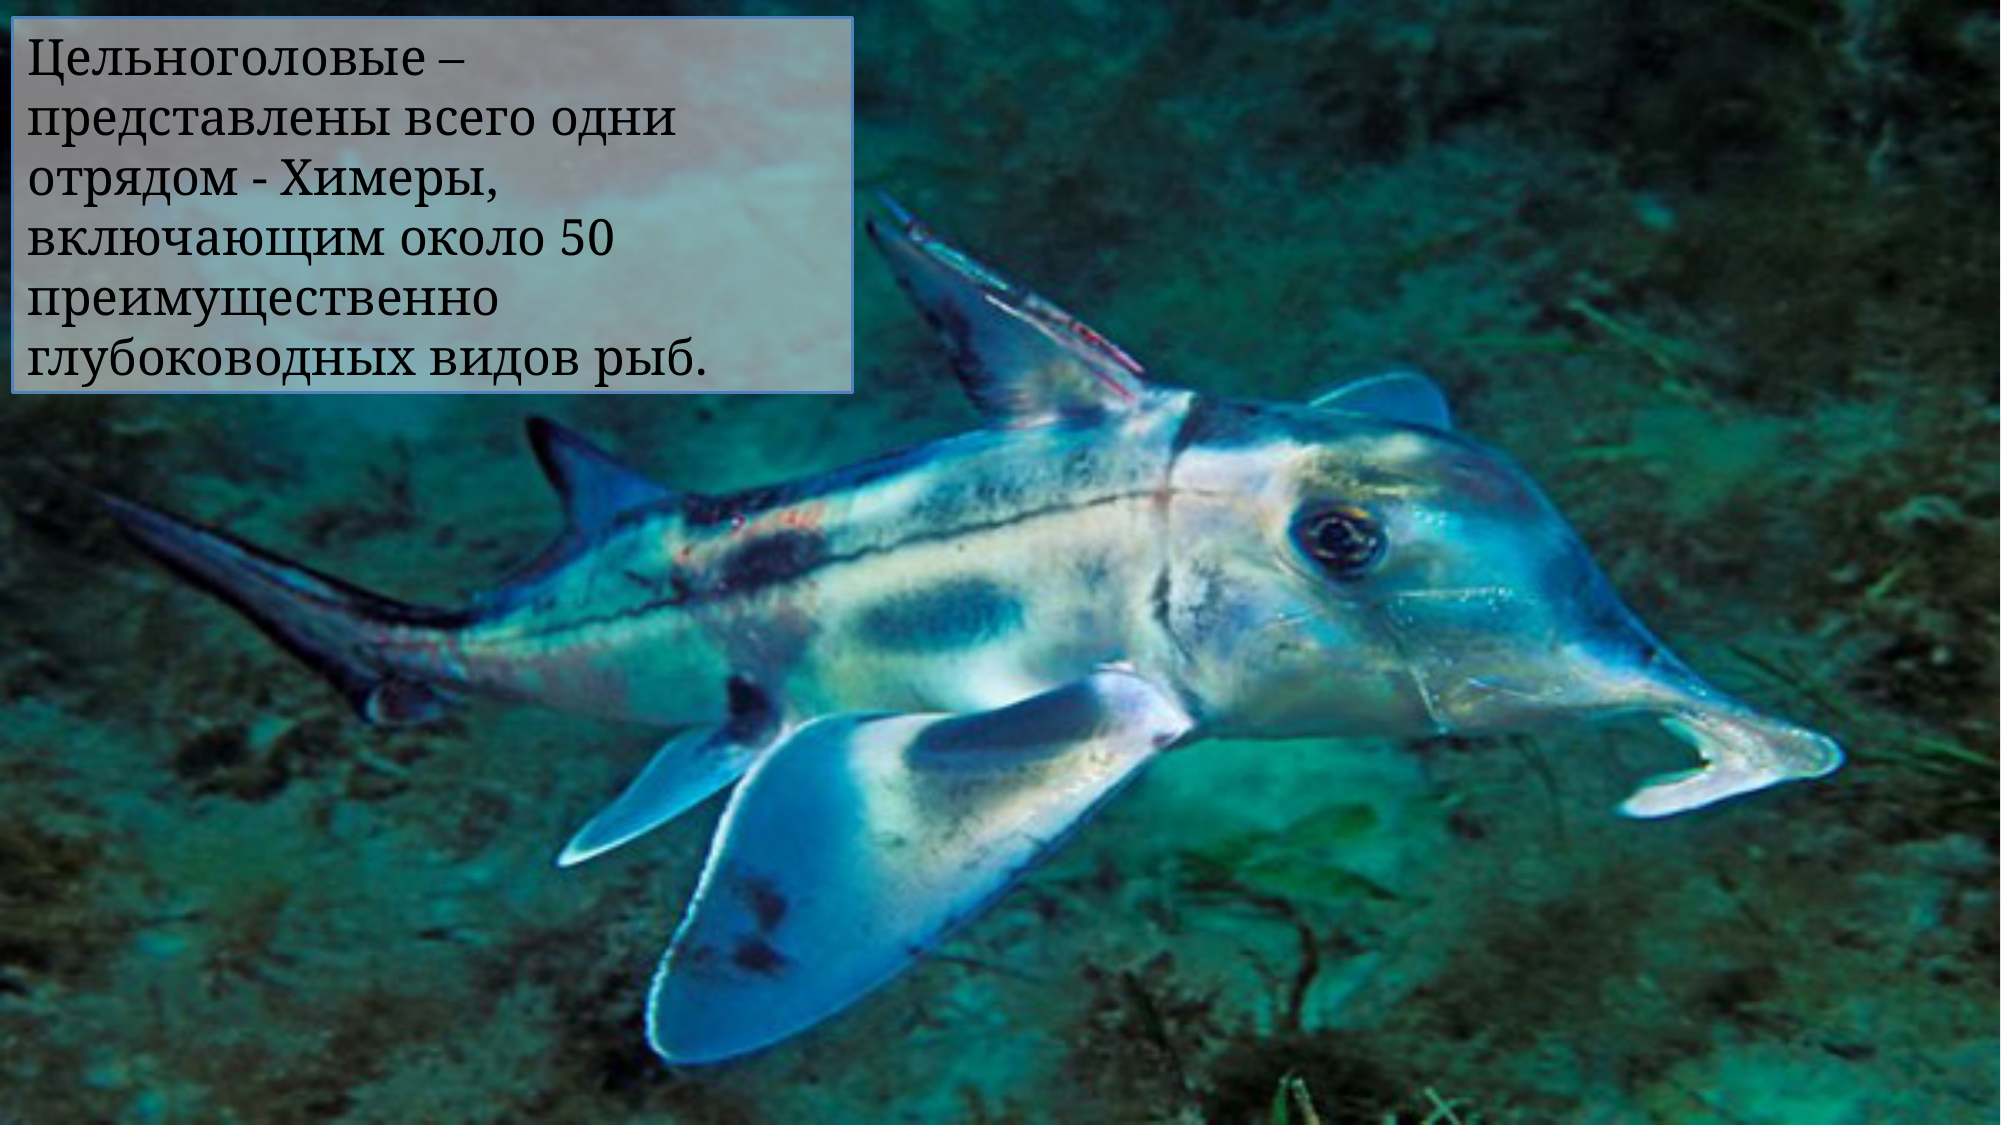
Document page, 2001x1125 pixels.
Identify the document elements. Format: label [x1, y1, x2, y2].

list [0, 0, 2000, 1125]
